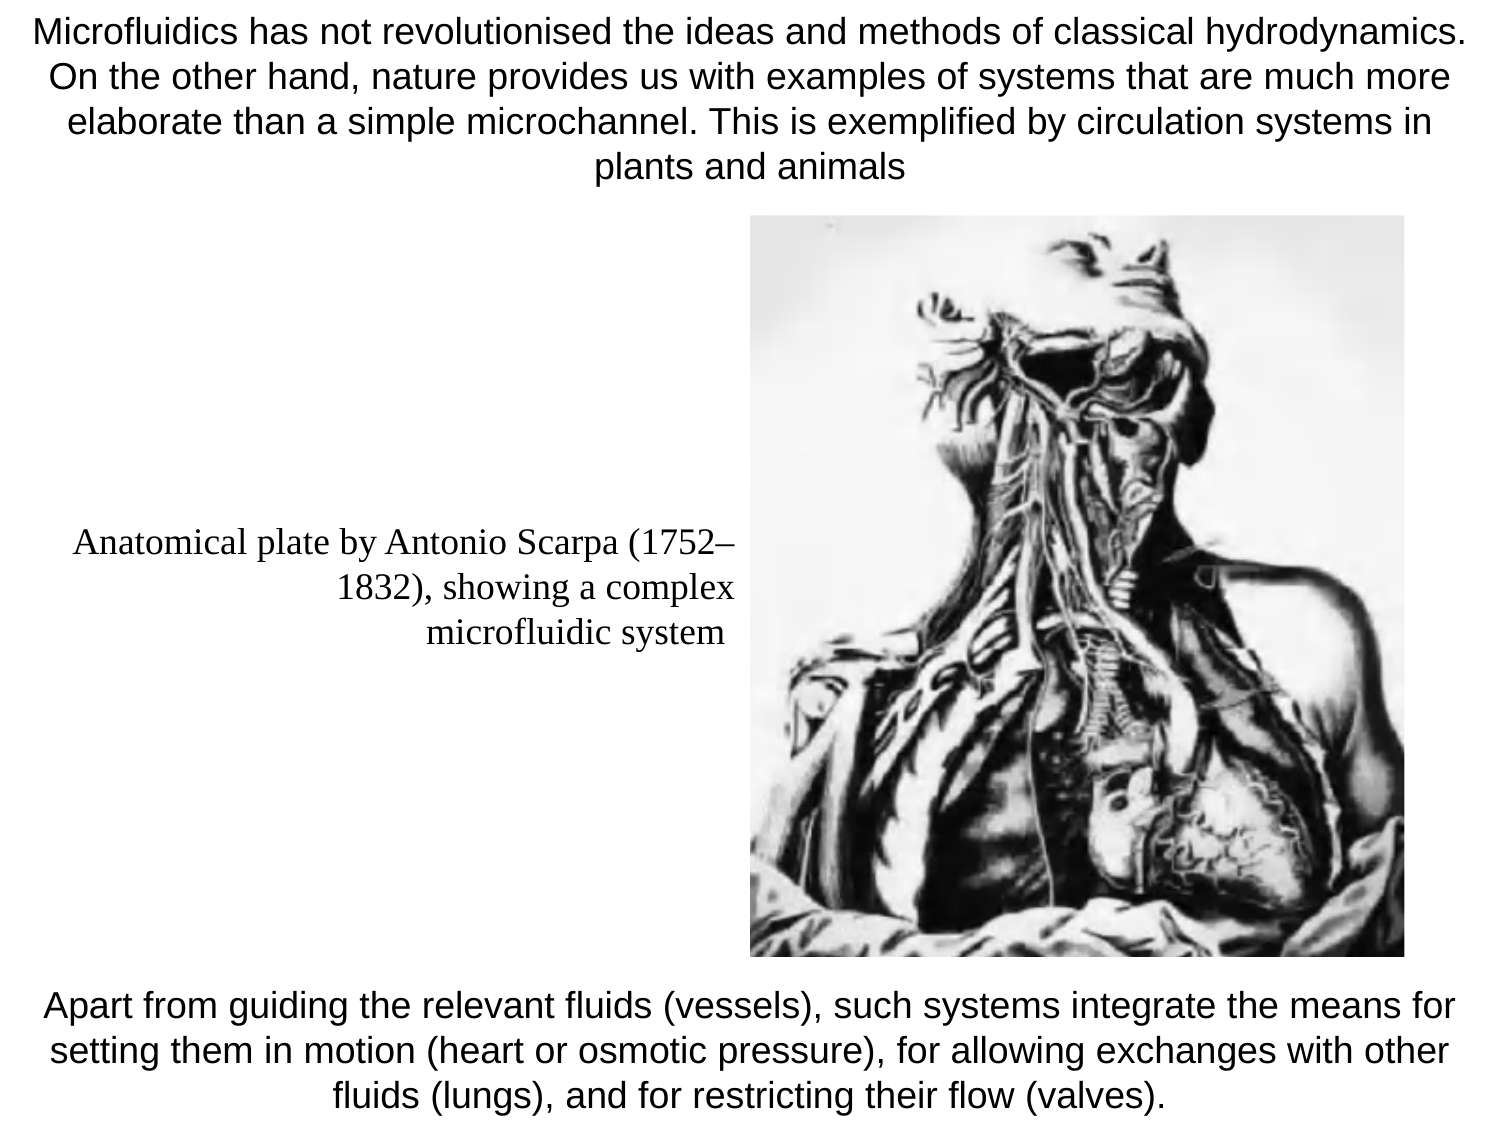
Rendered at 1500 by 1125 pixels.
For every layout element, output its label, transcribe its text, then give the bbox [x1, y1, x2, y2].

text_box Apart from guiding the relevant fluids (vessels), such systems integrate the means for setting them in motion (heart or osmotic pressure), for allowing exchanges with other fluids (lungs), and for restricting their flow (valves). [0, 973, 1500, 1124]
text_box Microfluidics has not revolutionised the ideas and methods of classical hydrodynamics. On the other hand, nature provides us with examples of systems that are much more elaborate than a simple microchannel. This is exemplified by circulation systems in plants and animals [0, 0, 1500, 195]
picture [749, 214, 1405, 957]
text_box Anatomical plate by Antonio Scarpa (1752–1832), showing a complex microfluidic system [0, 509, 749, 660]
